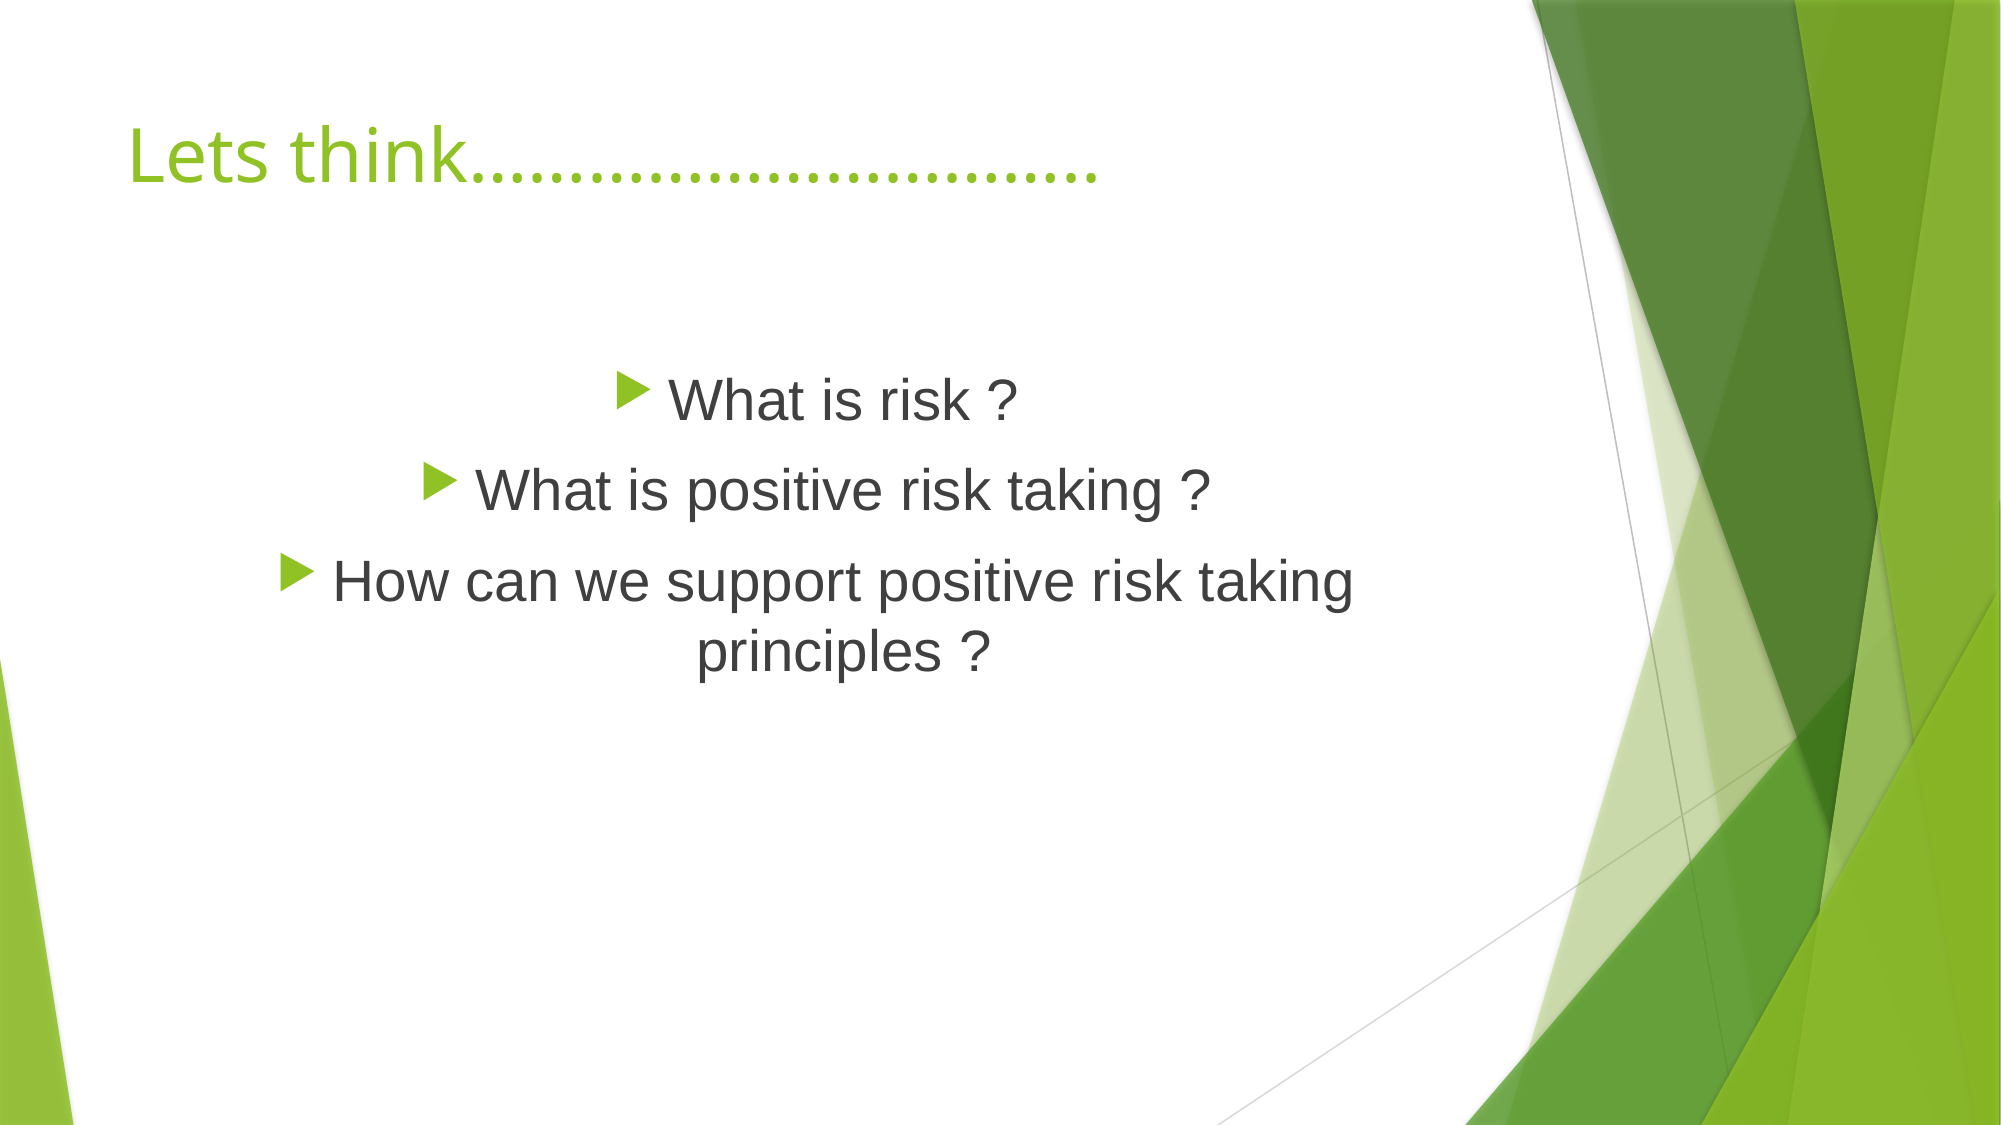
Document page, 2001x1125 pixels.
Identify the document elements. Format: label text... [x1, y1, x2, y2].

list What is risk ? What is positive risk taking ? How can we support positive risk taking principles ? [111, 354, 1522, 992]
title Lets think………………………….. [111, 99, 1522, 317]
